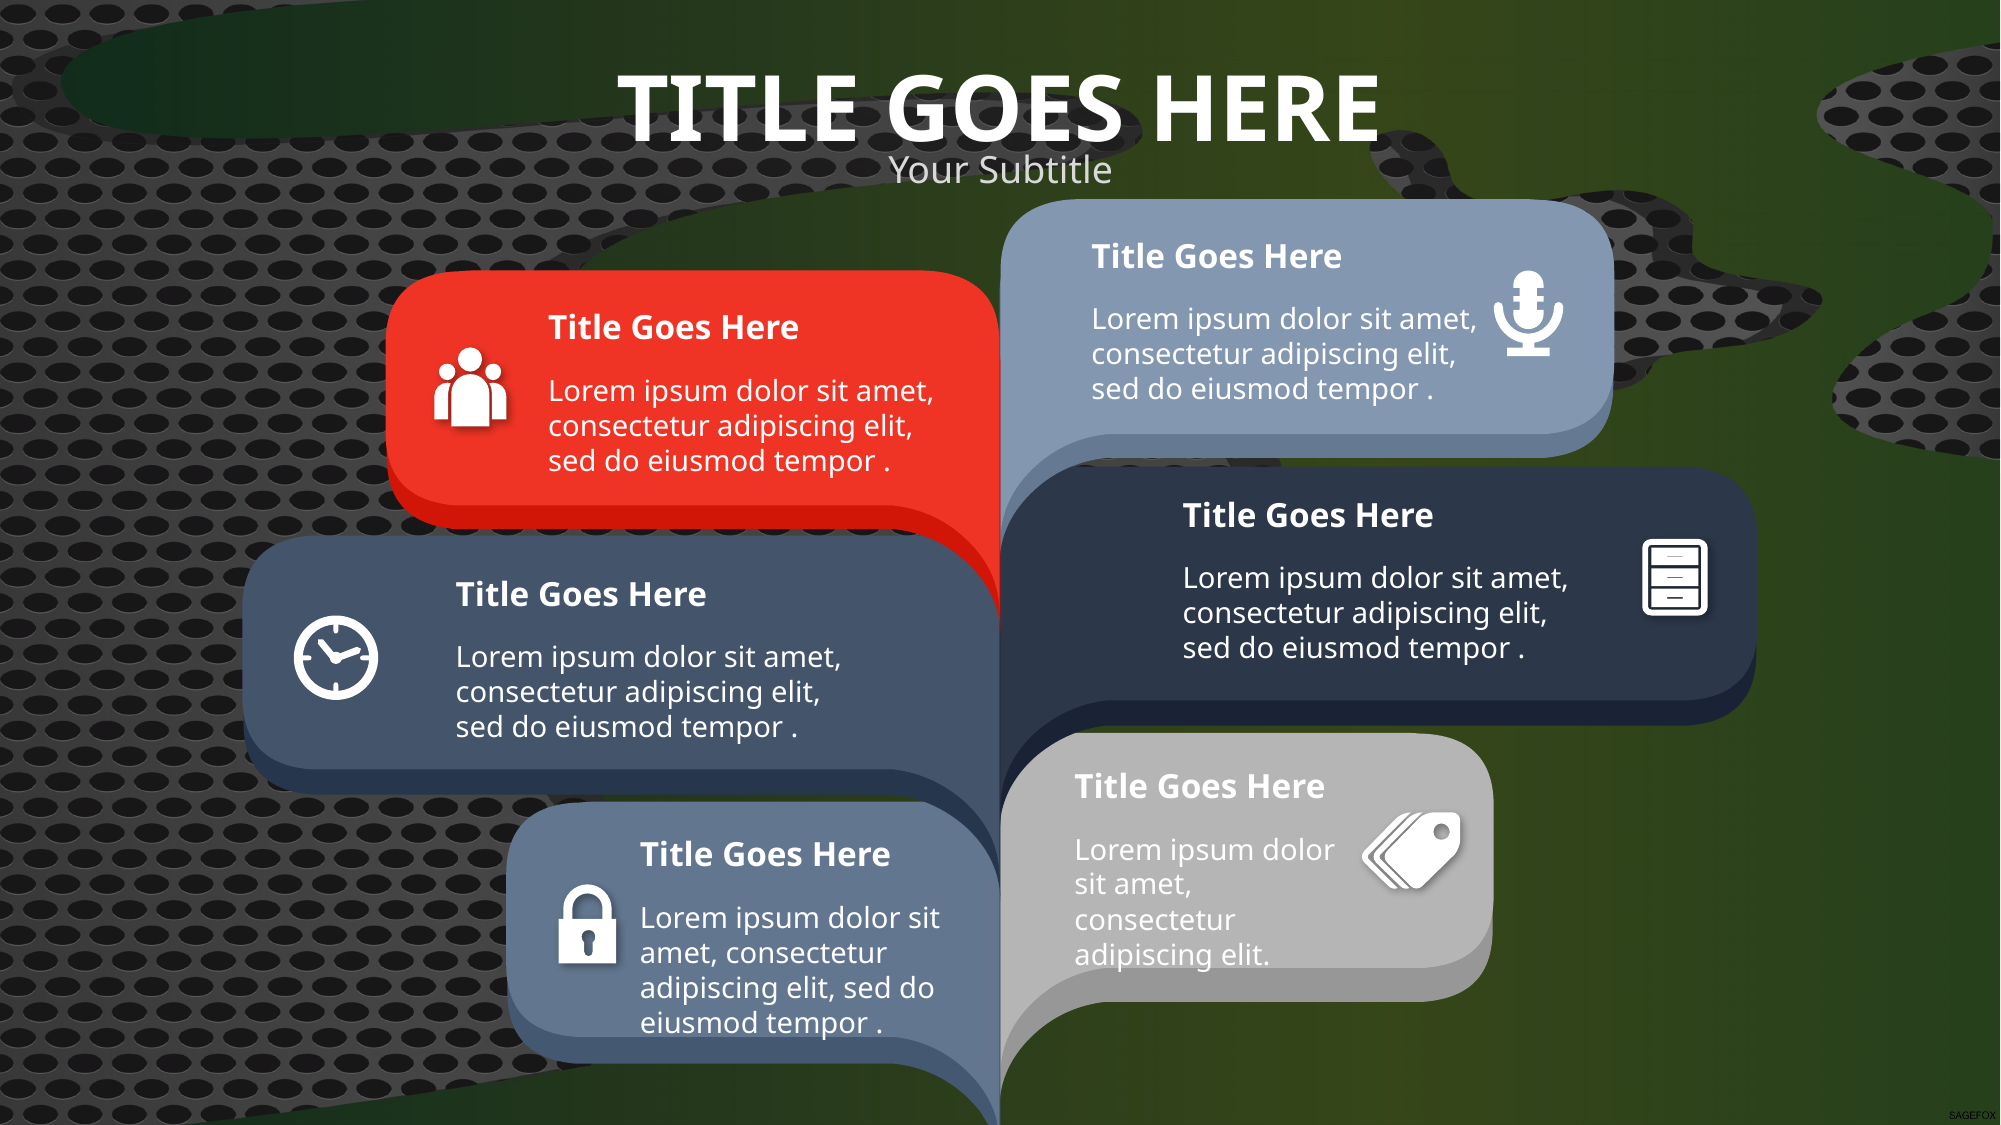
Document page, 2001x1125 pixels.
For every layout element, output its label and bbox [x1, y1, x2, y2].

text_box [242, 535, 1001, 902]
text_box [999, 199, 1615, 564]
picture [1925, 0, 2001, 1125]
text_box [293, 615, 379, 700]
text_box [1001, 466, 1758, 833]
text_box [1001, 833, 1494, 1108]
text_box [548, 42, 1452, 199]
text_box [1493, 270, 1564, 357]
text_box [385, 270, 1001, 636]
text_box [506, 902, 1001, 1125]
